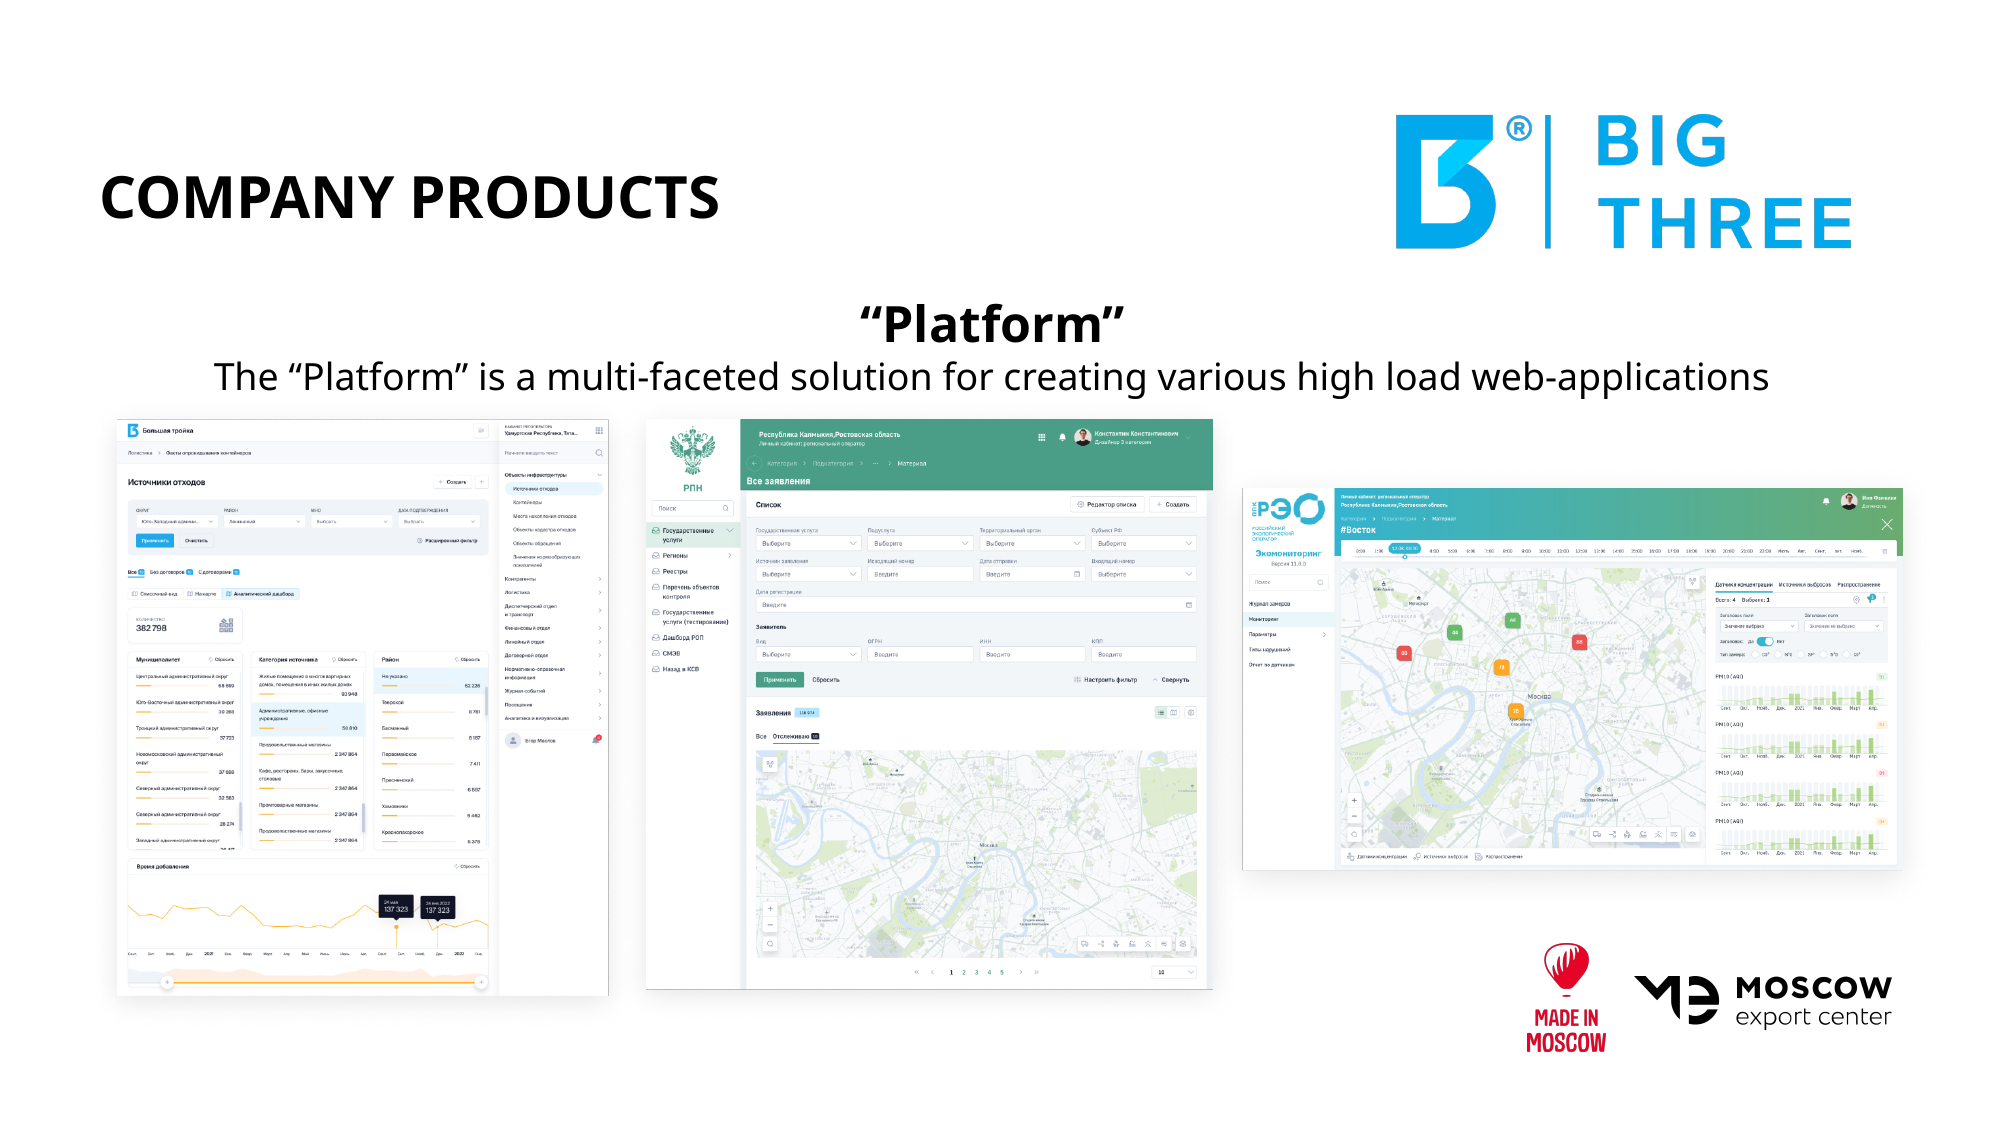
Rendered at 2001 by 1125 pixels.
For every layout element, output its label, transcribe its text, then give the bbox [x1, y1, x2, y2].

picture [1634, 976, 1892, 1030]
picture [1394, 112, 1854, 251]
picture [1527, 943, 1606, 1052]
text_box COMPANY PRODUCTS [84, 152, 736, 238]
text_box “Platform” The “Platform” is a multi-faceted solution for creating various high load web-applications [87, 285, 1898, 405]
picture [87, 396, 1937, 1032]
